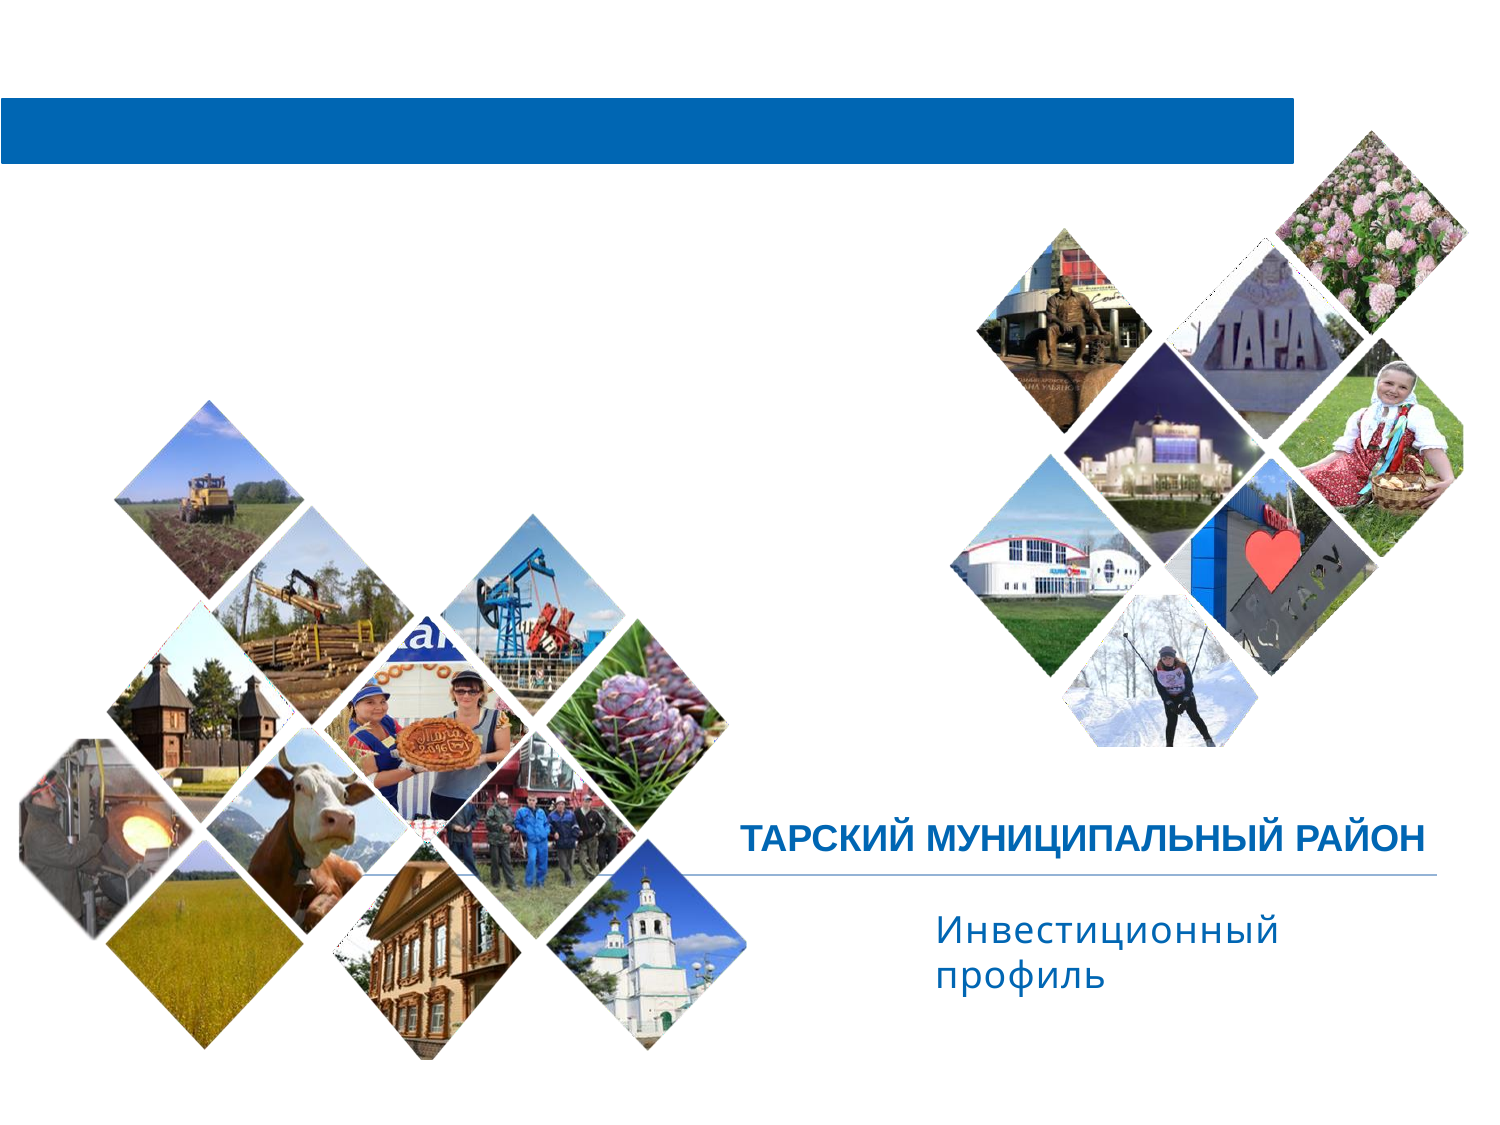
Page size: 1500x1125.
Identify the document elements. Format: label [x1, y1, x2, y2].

text_box [0, 97, 1500, 748]
text_box [0, 400, 1438, 1060]
